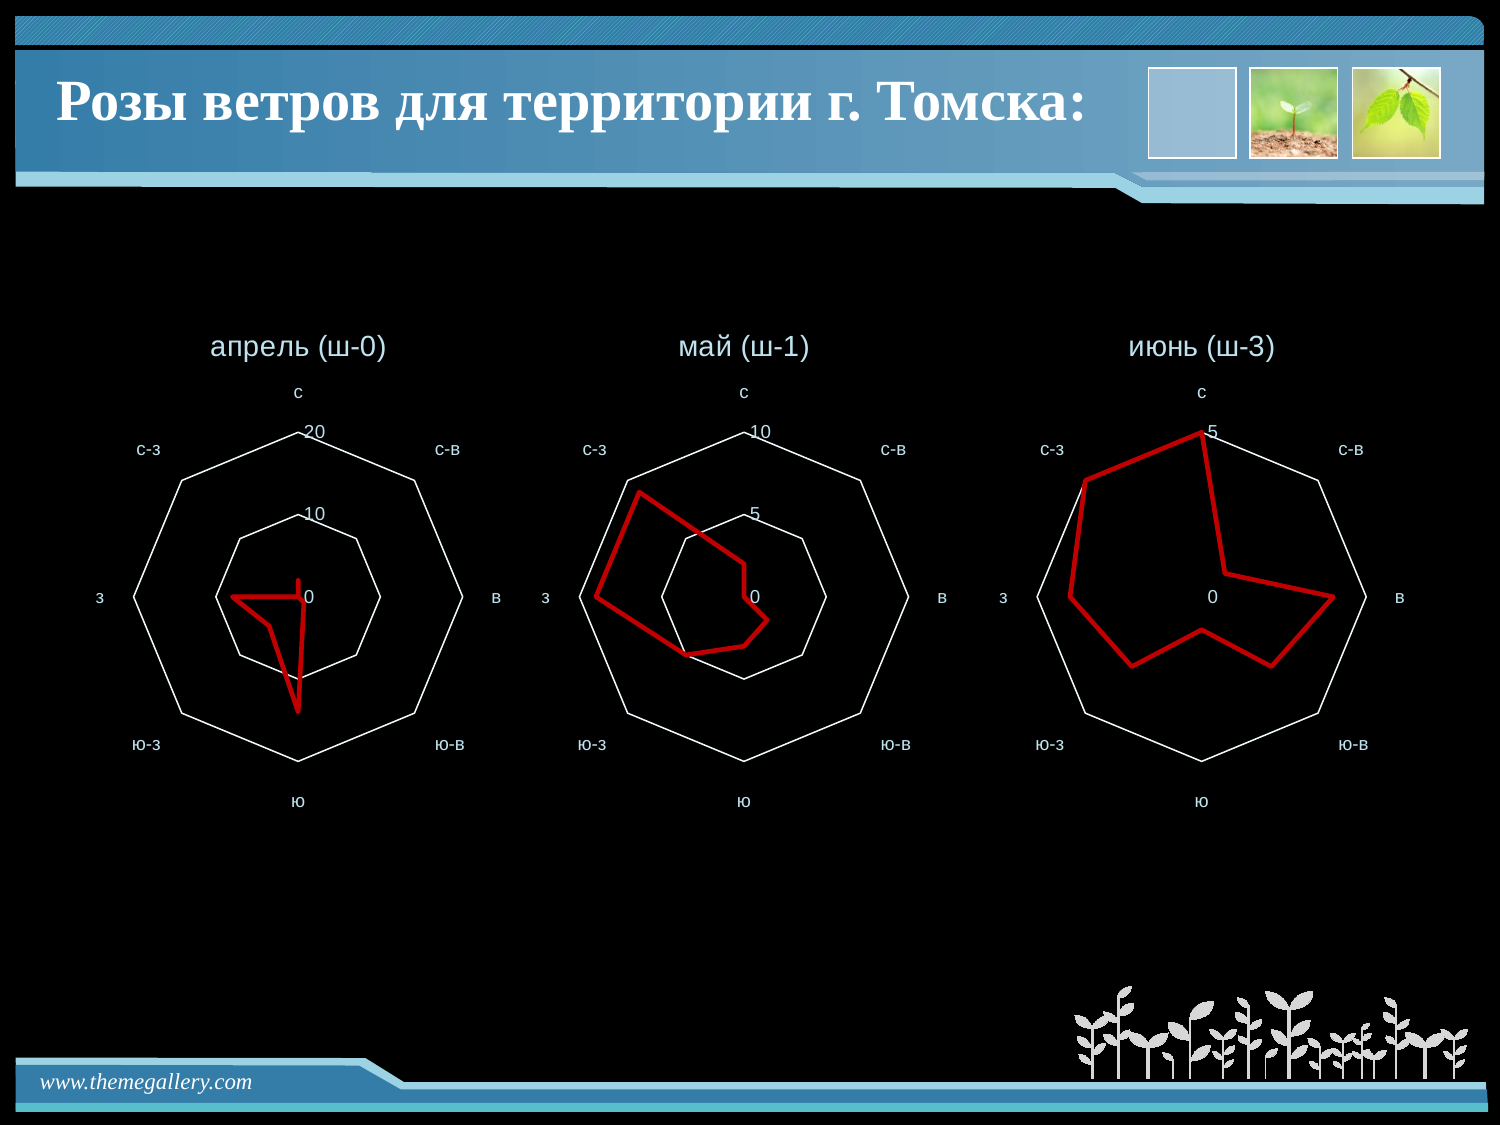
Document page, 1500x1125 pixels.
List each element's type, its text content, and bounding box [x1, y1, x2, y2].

picture [1284, 69, 1337, 157]
text_box Розы ветров для территории г. Томска: [41, 54, 1284, 197]
picture [1353, 69, 1439, 157]
chart [0, 302, 1500, 823]
